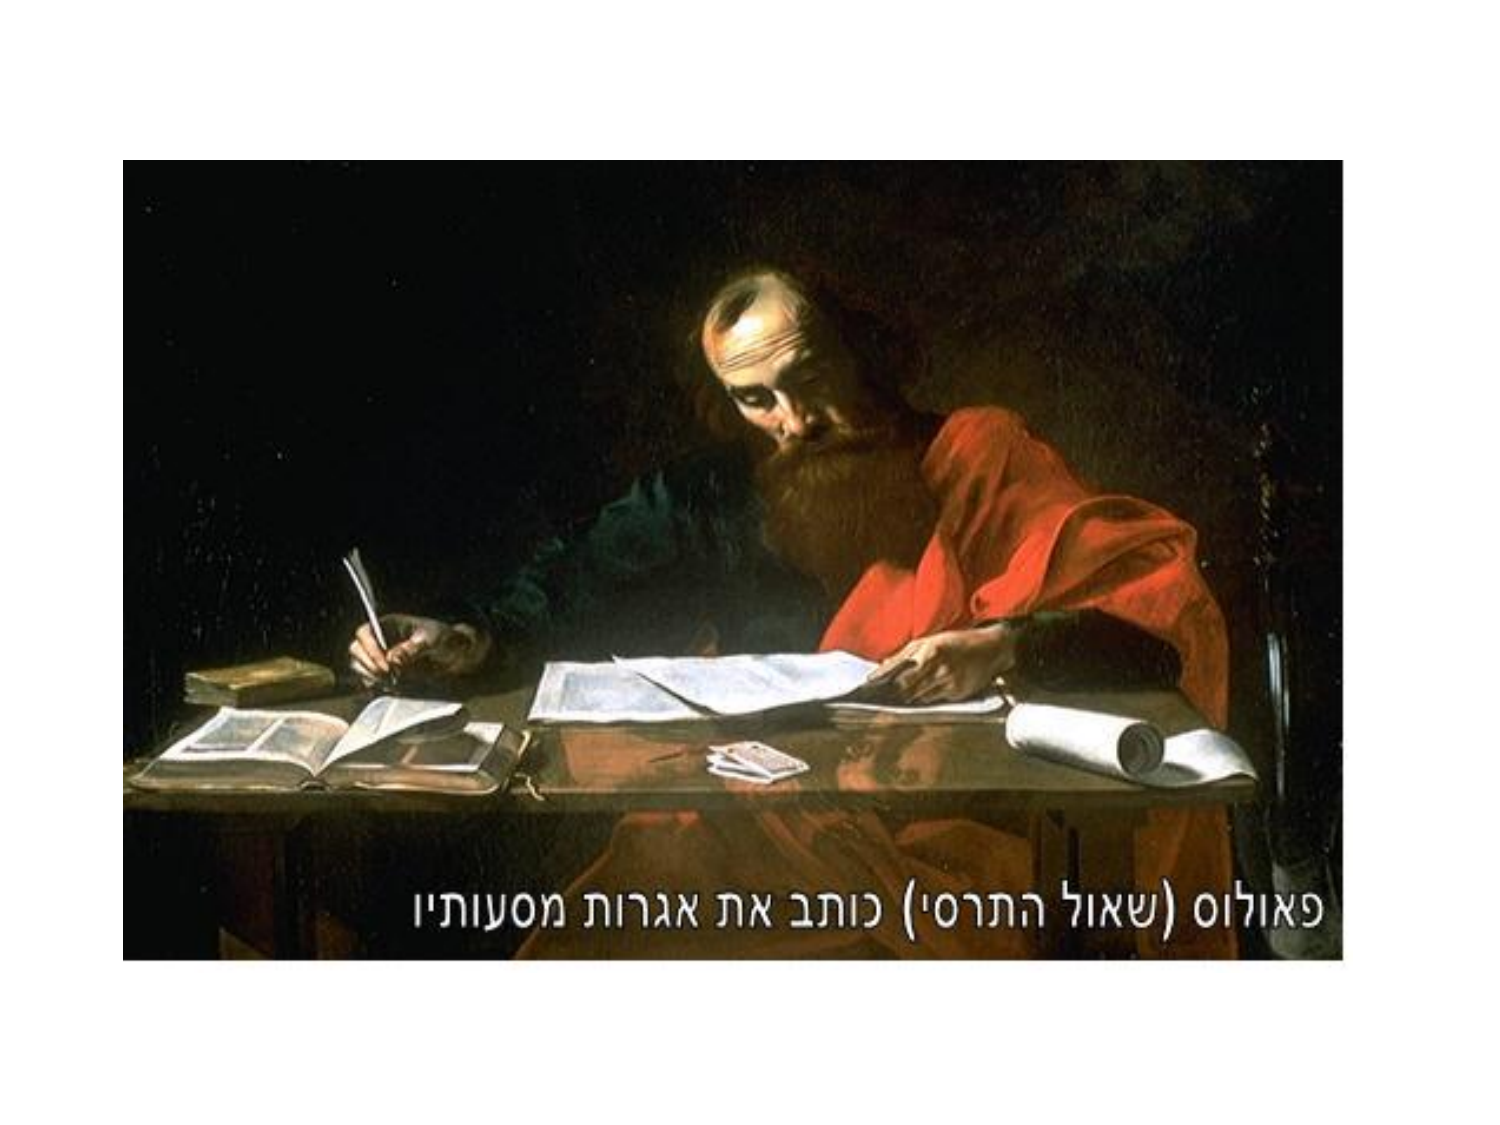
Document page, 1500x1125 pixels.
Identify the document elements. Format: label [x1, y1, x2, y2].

picture [123, 160, 1353, 973]
